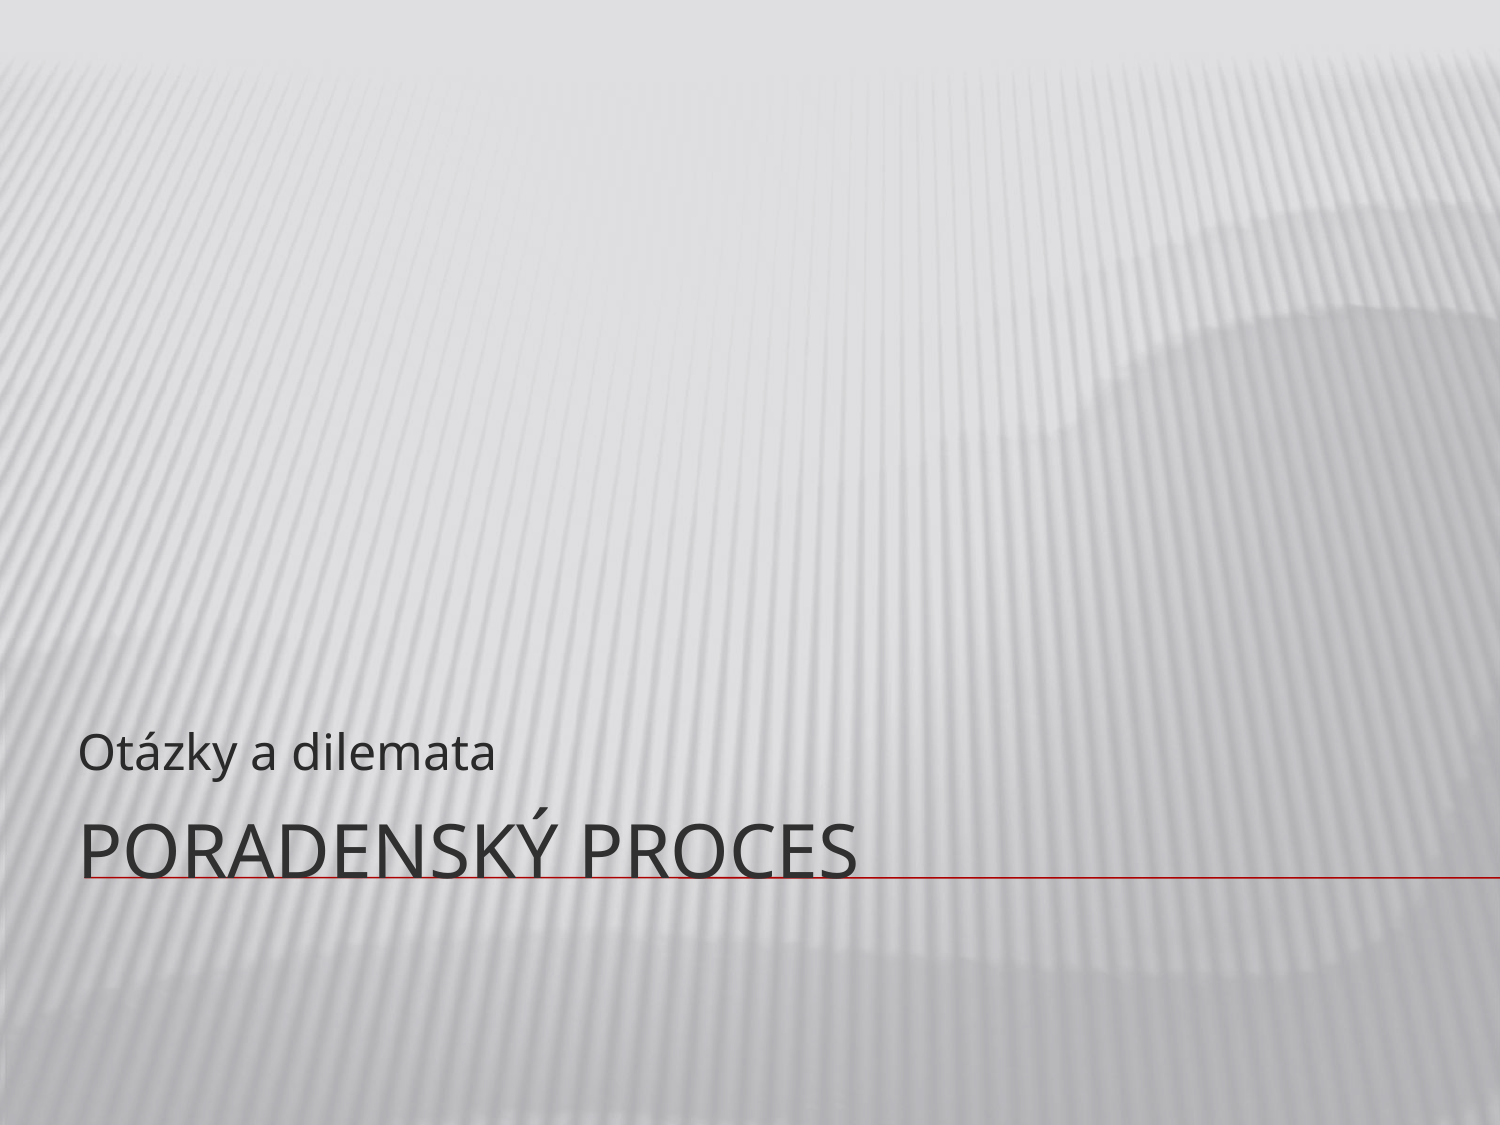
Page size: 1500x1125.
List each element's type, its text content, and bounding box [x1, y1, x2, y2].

subtitle Otázky a dilemata [62, 637, 1450, 788]
title Poradenský proces [62, 796, 1450, 997]
